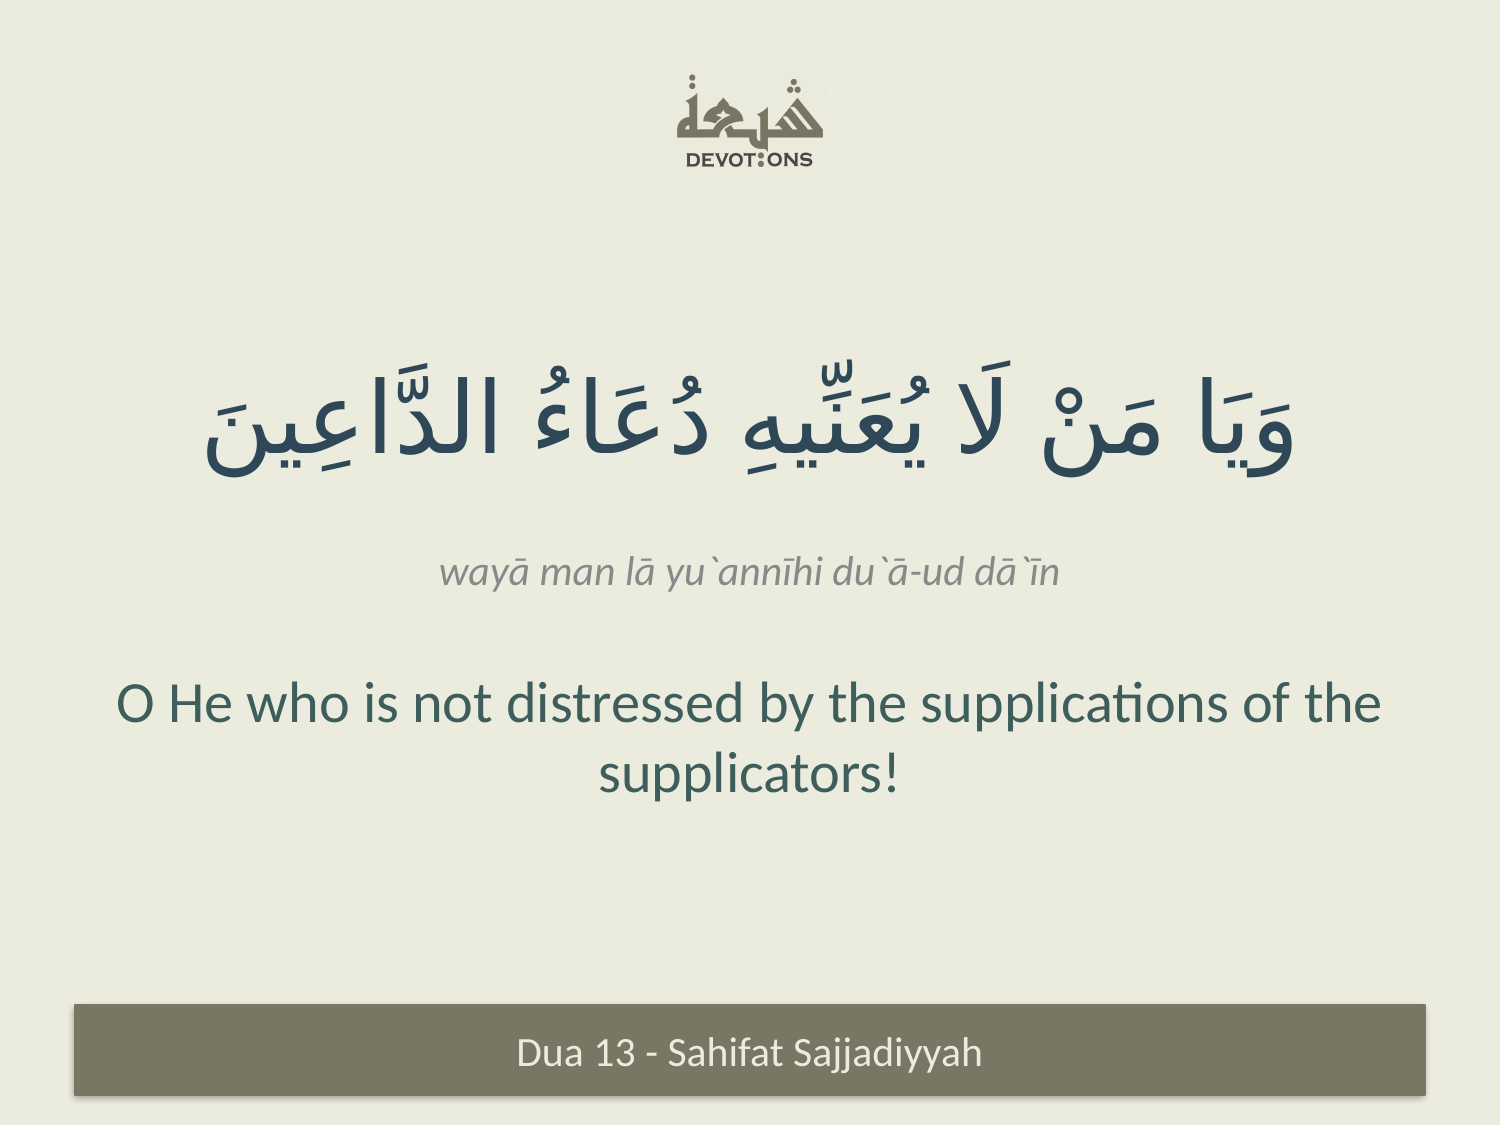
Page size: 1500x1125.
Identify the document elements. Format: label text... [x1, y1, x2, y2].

text_box Dua 13 - Sahifat Sajjadiyyah [501, 1017, 999, 1083]
text_box وَيَا مَنْ لَا يُعَنِّيهِ دُعَاءُ الدَّاعِينَ wayā man lā yu`annīhi du`ā-ud dā`īn O He who is not distressed by the supplications of the supplicators! [74, 346, 1425, 811]
picture [656, 29, 844, 218]
text_box [74, 1004, 1426, 1096]
